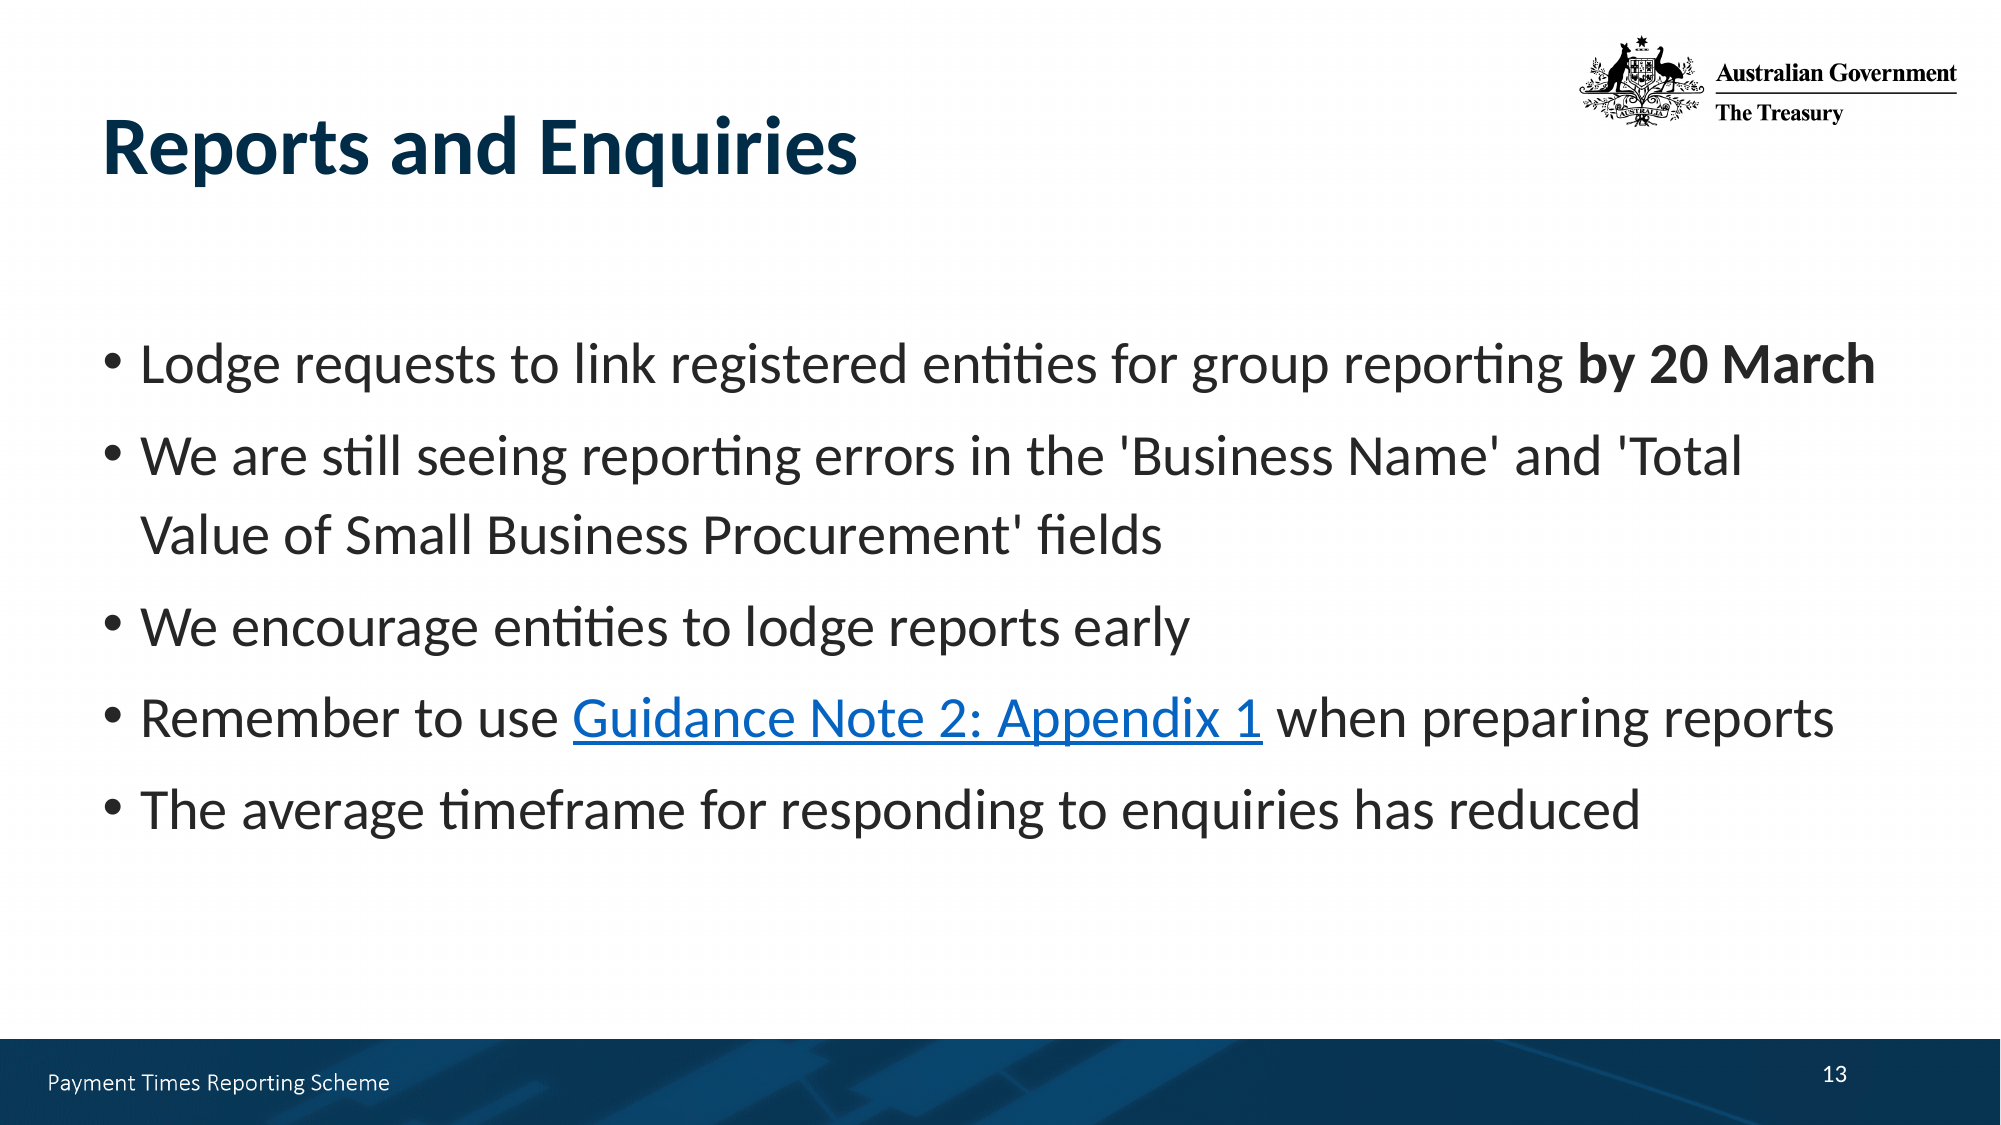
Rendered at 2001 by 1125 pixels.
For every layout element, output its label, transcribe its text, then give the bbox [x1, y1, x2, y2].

title Reports and Enquiries [87, 81, 1957, 203]
picture [0, 0, 2001, 1125]
list Lodge requests to link registered entities for group reporting by 20 March We are still seeing reporting errors in the 'Business Name' and 'Total Value of Small Business Procurement' fields We encourage entities to lodge reports early Remember to use Guidance Note 2: Appendix 1 when preparing reports The average timeframe for responding to enquiries has reduced [87, 308, 1957, 1044]
slide_number 13 [1412, 1042, 1863, 1103]
